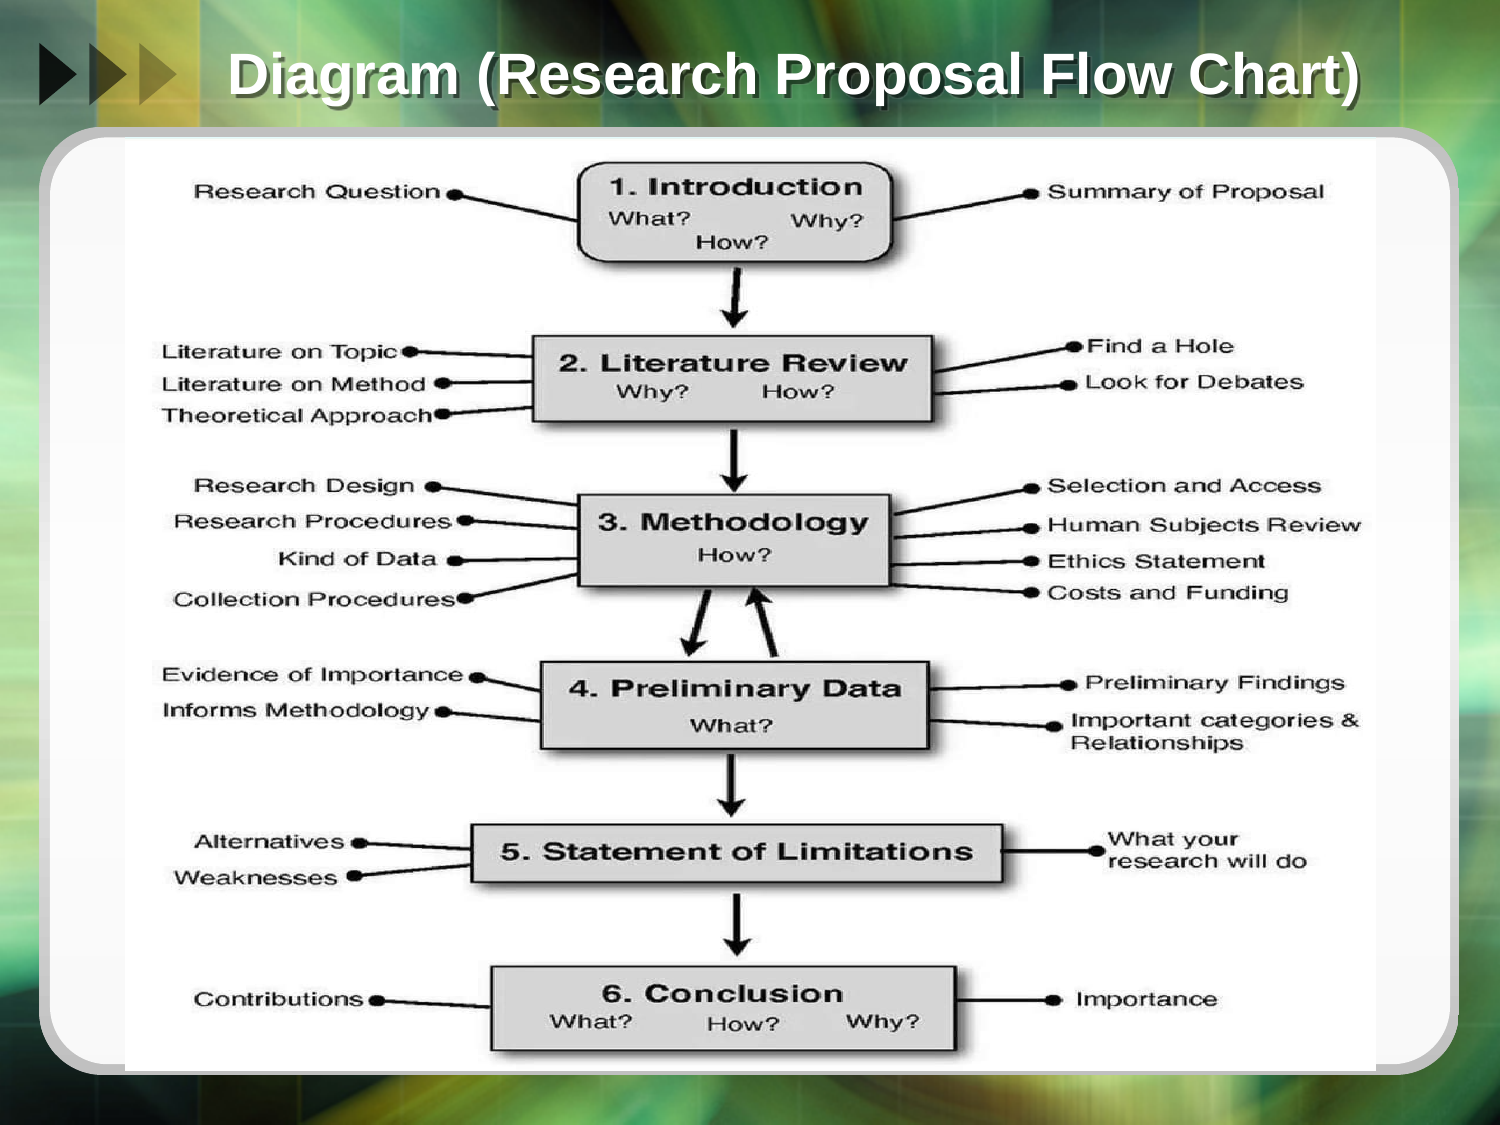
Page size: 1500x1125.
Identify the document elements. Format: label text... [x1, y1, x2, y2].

title Diagram (Research Proposal Flow Chart) [212, 24, 1463, 118]
picture [0, 0, 1500, 1125]
